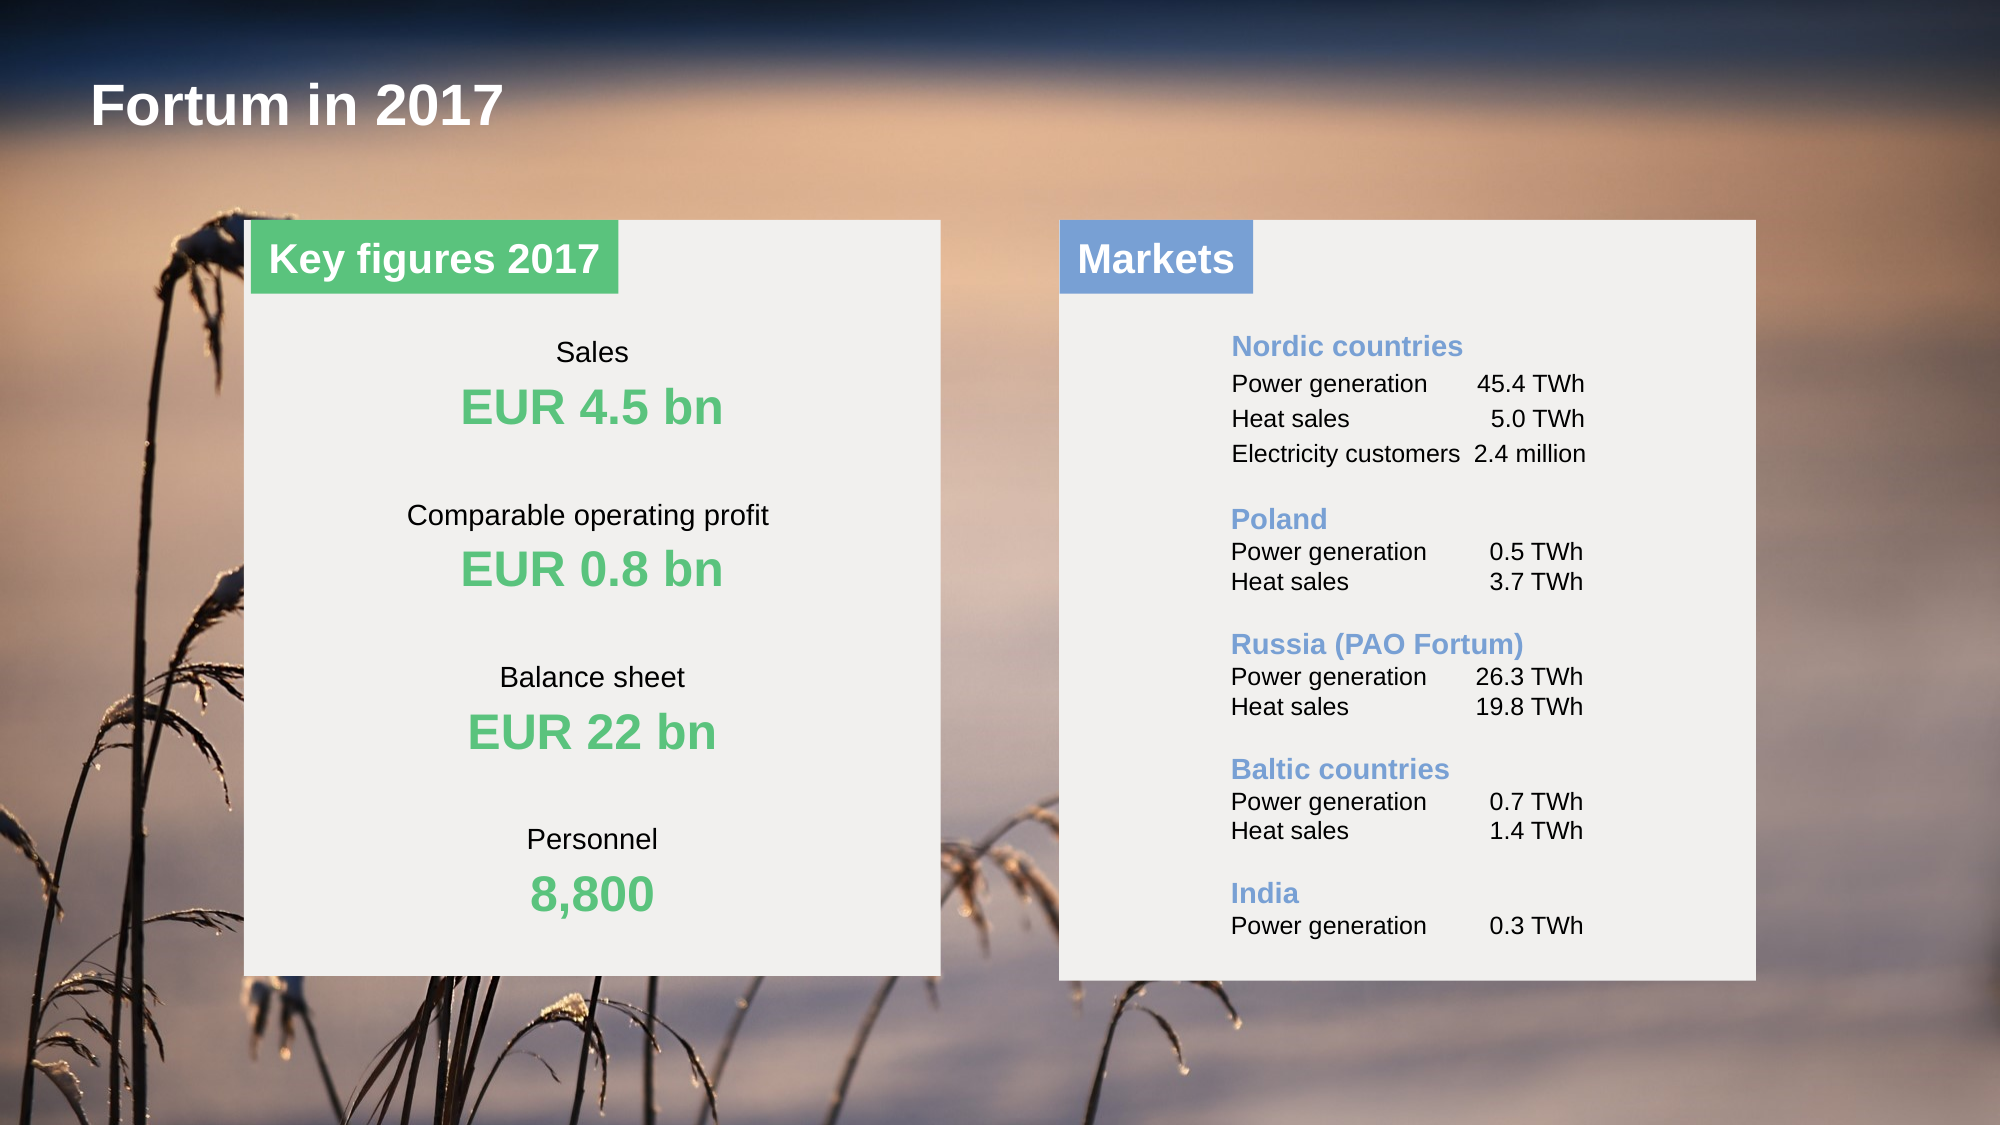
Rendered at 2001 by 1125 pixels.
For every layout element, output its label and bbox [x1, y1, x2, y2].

picture [0, 0, 2000, 1125]
text_box [243, 219, 1756, 981]
